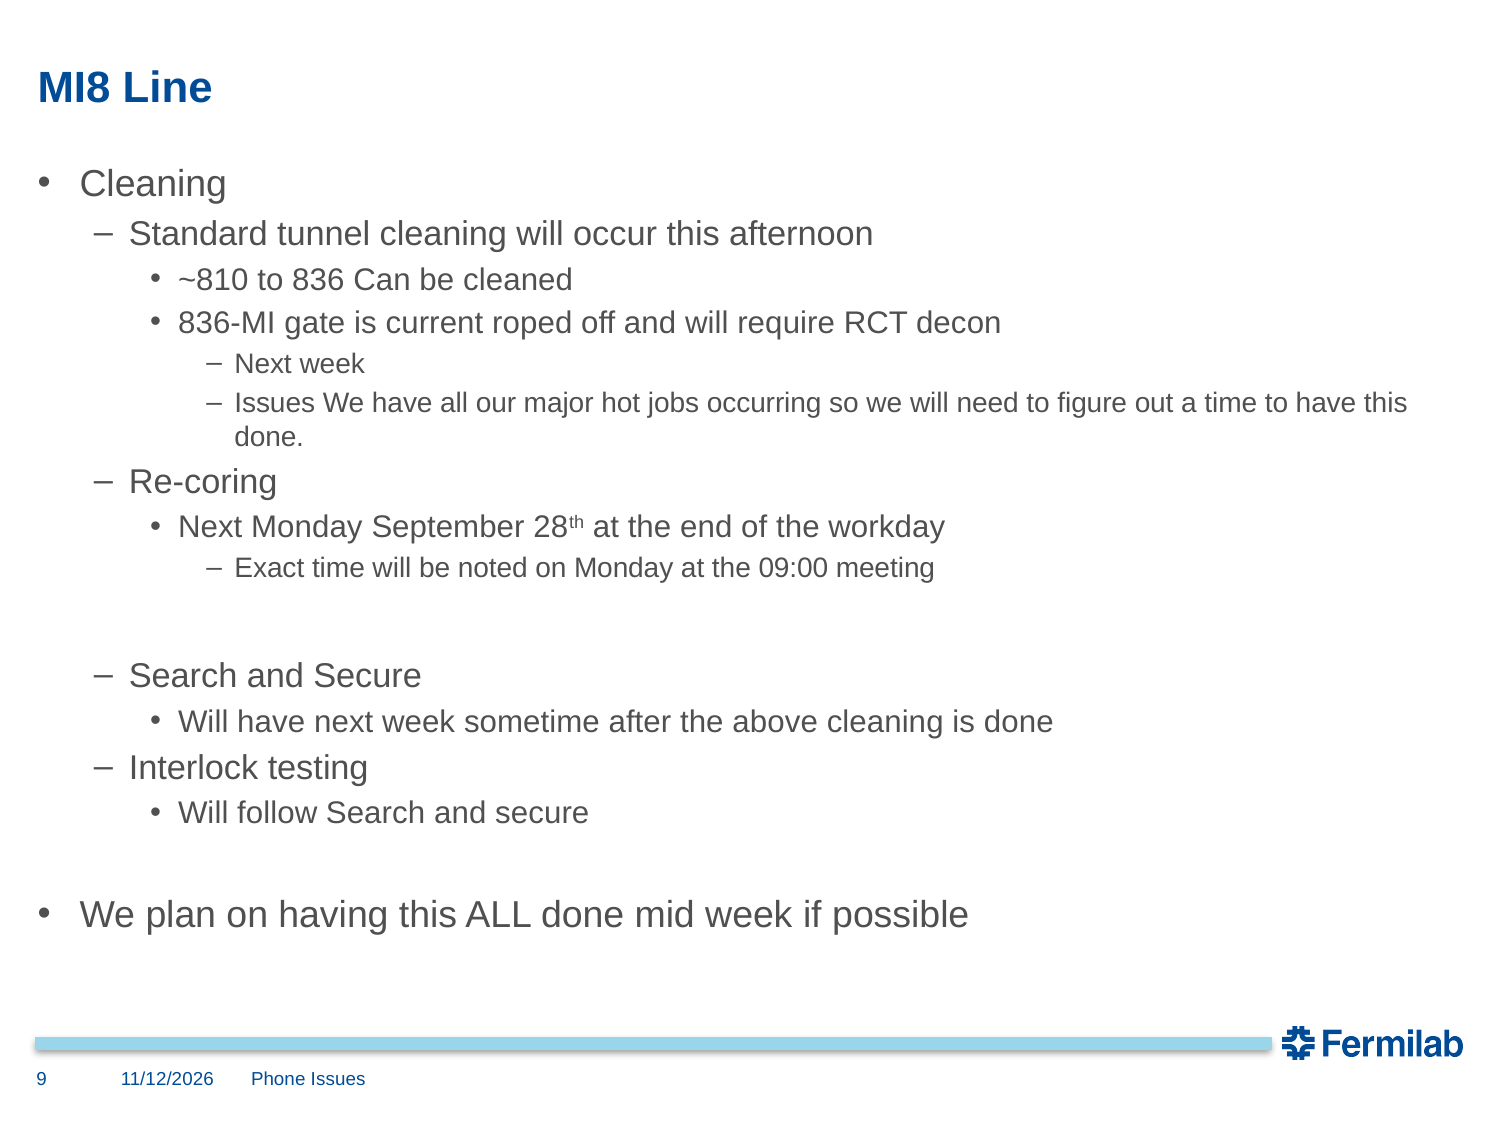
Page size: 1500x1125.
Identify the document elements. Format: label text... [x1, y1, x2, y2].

slide_number 9 [36, 1066, 105, 1106]
list Cleaning Standard tunnel cleaning will occur this afternoon ~810 to 836 Can be cleaned 836-MI gate is current roped off and will require RCT decon Next week Issues We have all our major hot jobs occurring so we will need to figure out a time to have this done. Re-coring Next Monday September 28th at the end of the workday Exact time will be noted on Monday at the 09:00 meeting Search and Secure Will have next week sometime after the above cleaning is done Interlock testing Will follow Search and secure We plan on having this ALL done mid week if possible [37, 159, 1461, 990]
picture [1282, 1026, 1463, 1060]
footer Phone Issues [251, 1066, 1279, 1107]
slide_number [120, 1066, 232, 1107]
title MI8 Line [37, 41, 1463, 112]
